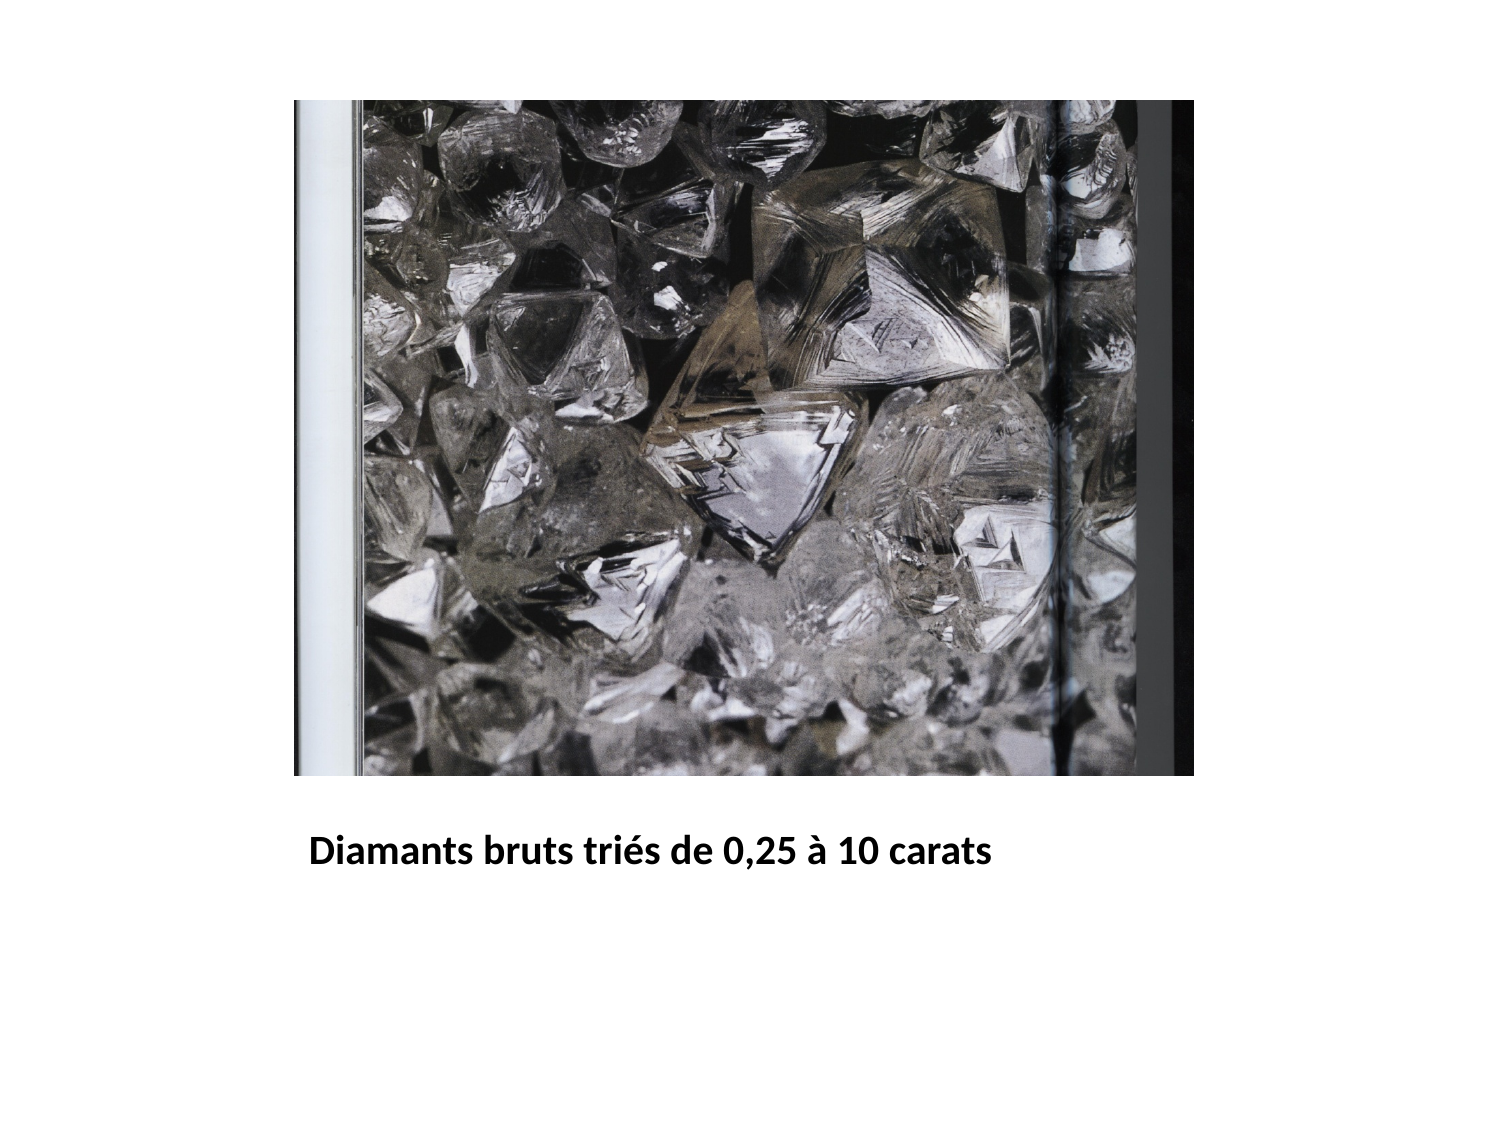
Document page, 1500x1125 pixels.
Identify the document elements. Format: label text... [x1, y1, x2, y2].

picture [293, 100, 1195, 776]
title Diamants bruts triés de 0,25 à 10 carats [294, 787, 1194, 881]
